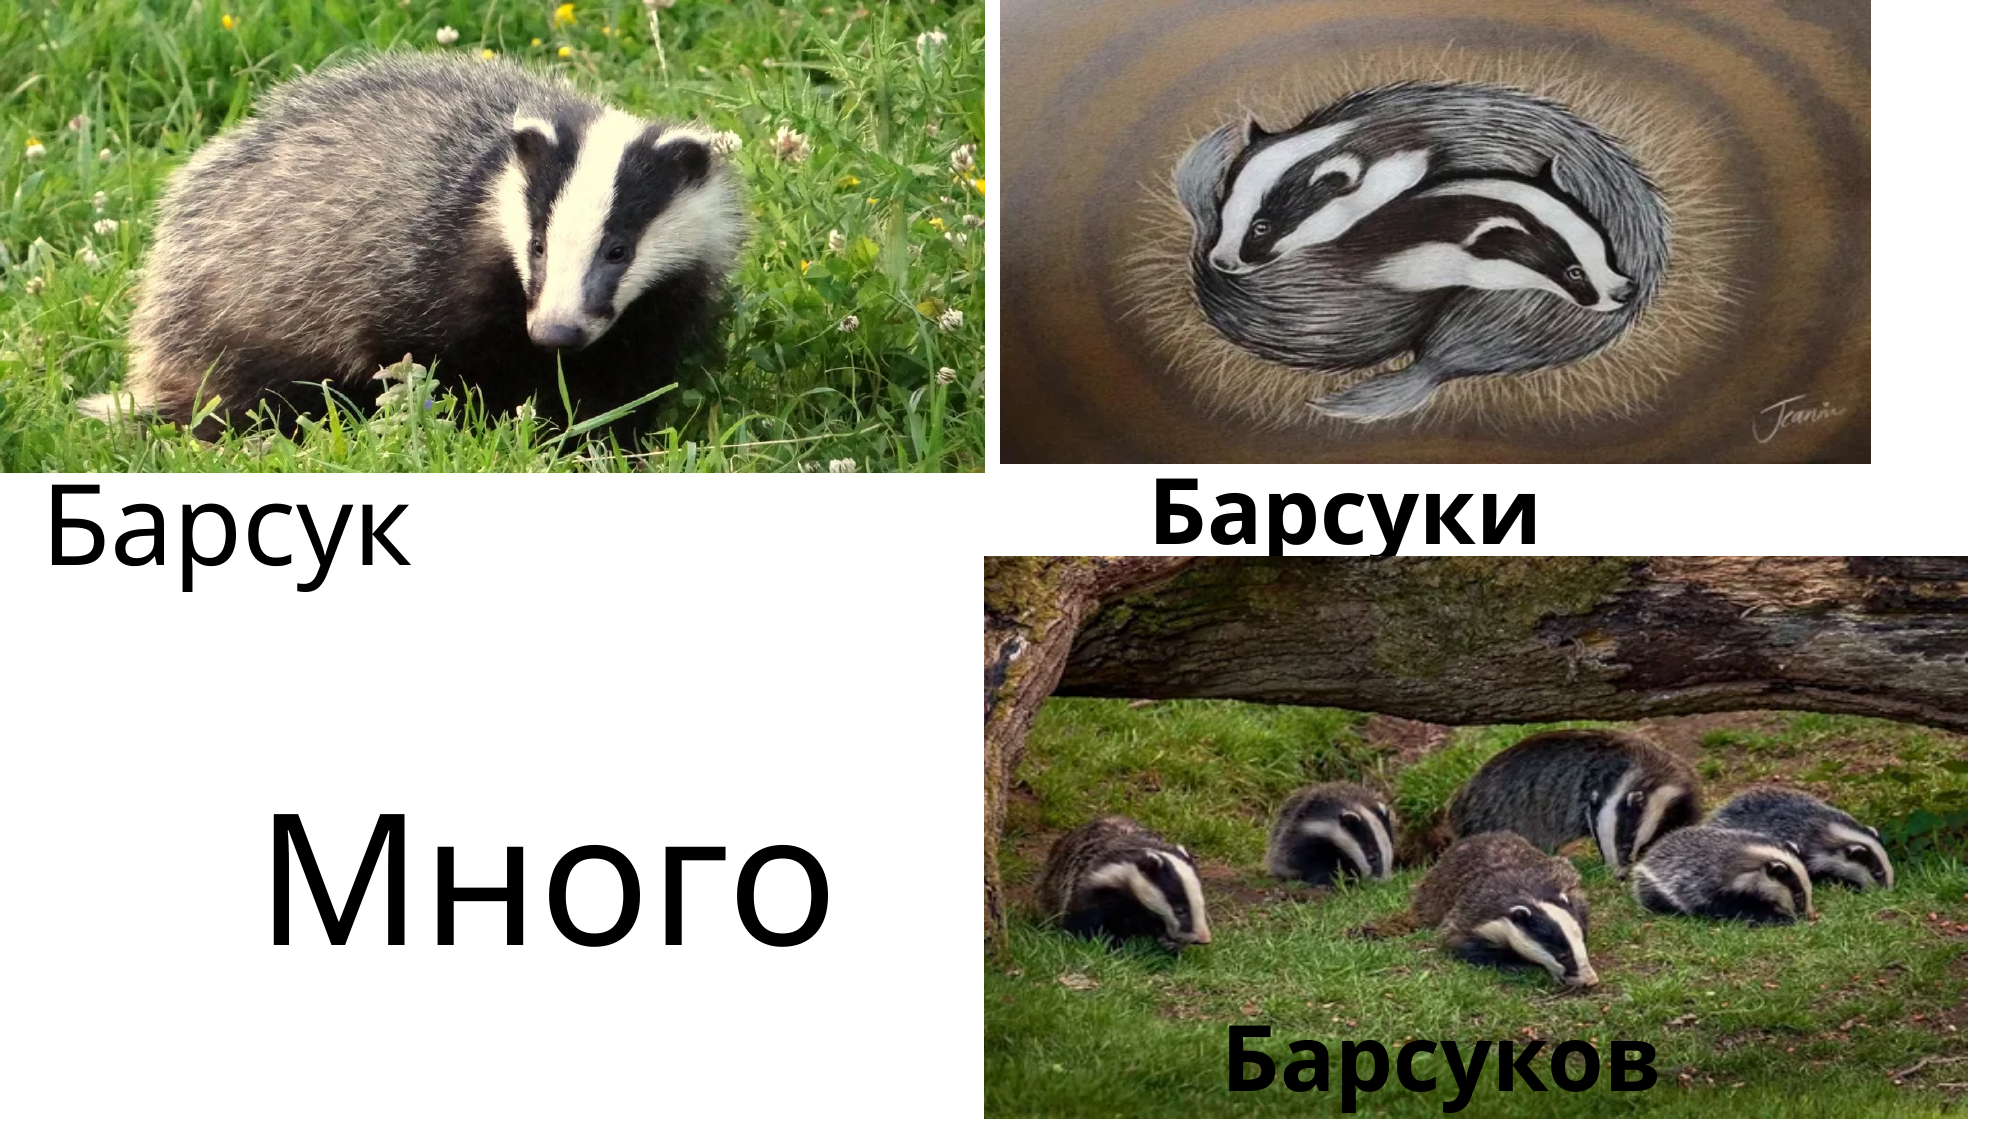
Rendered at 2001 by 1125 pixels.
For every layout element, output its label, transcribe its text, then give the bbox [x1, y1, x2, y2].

picture [0, 0, 985, 473]
picture [984, 556, 1968, 1119]
picture [1000, 0, 1871, 464]
text_box Барсуки [1133, 464, 1558, 556]
text_box Много [241, 754, 854, 990]
text_box Барсук [26, 473, 429, 596]
